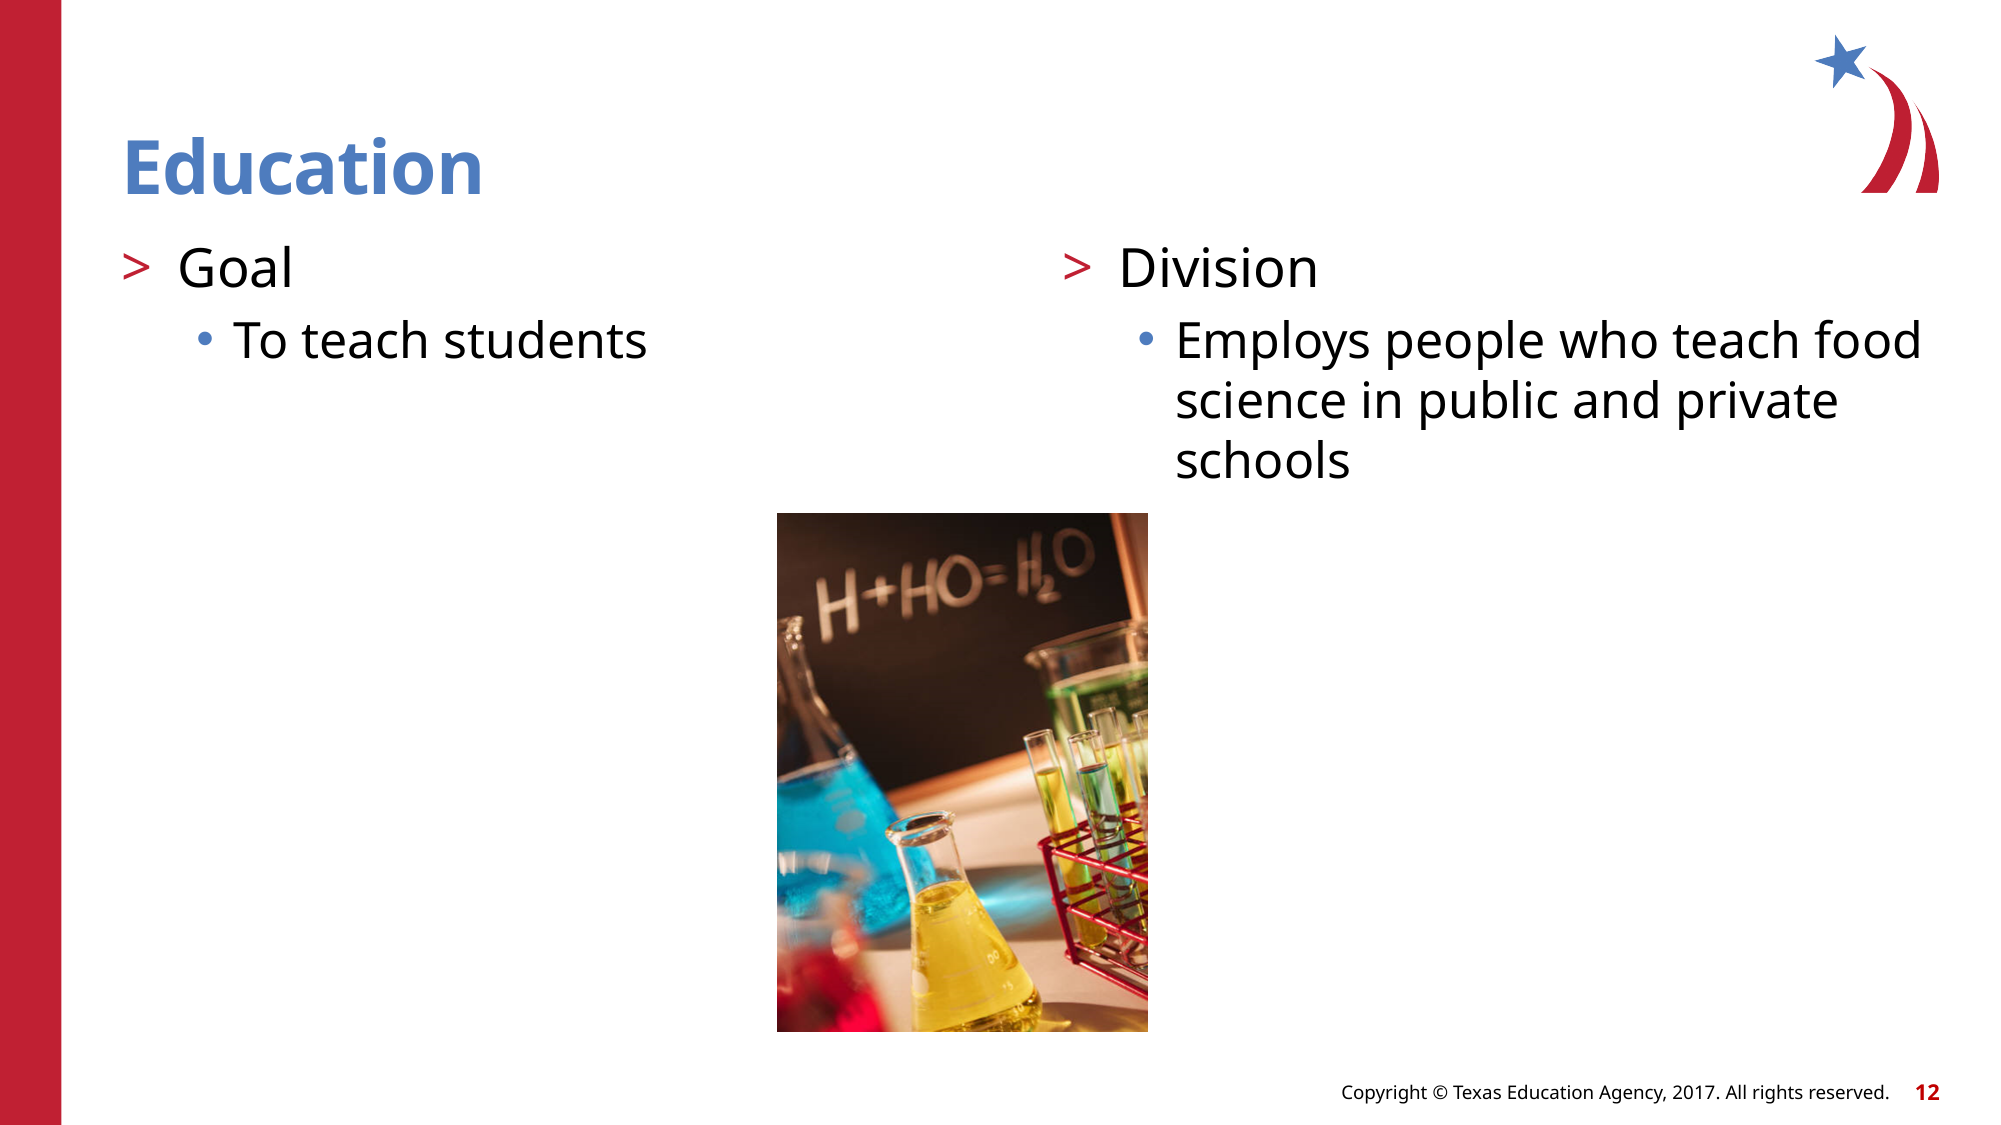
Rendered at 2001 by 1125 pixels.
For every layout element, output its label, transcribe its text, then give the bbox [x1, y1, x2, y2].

list Division Employs people who teach food science in public and private schools [1062, 233, 1937, 1010]
picture [1814, 34, 1939, 193]
picture [777, 513, 1148, 1033]
list Goal To teach students [121, 233, 996, 1010]
title Education [121, 66, 1772, 211]
